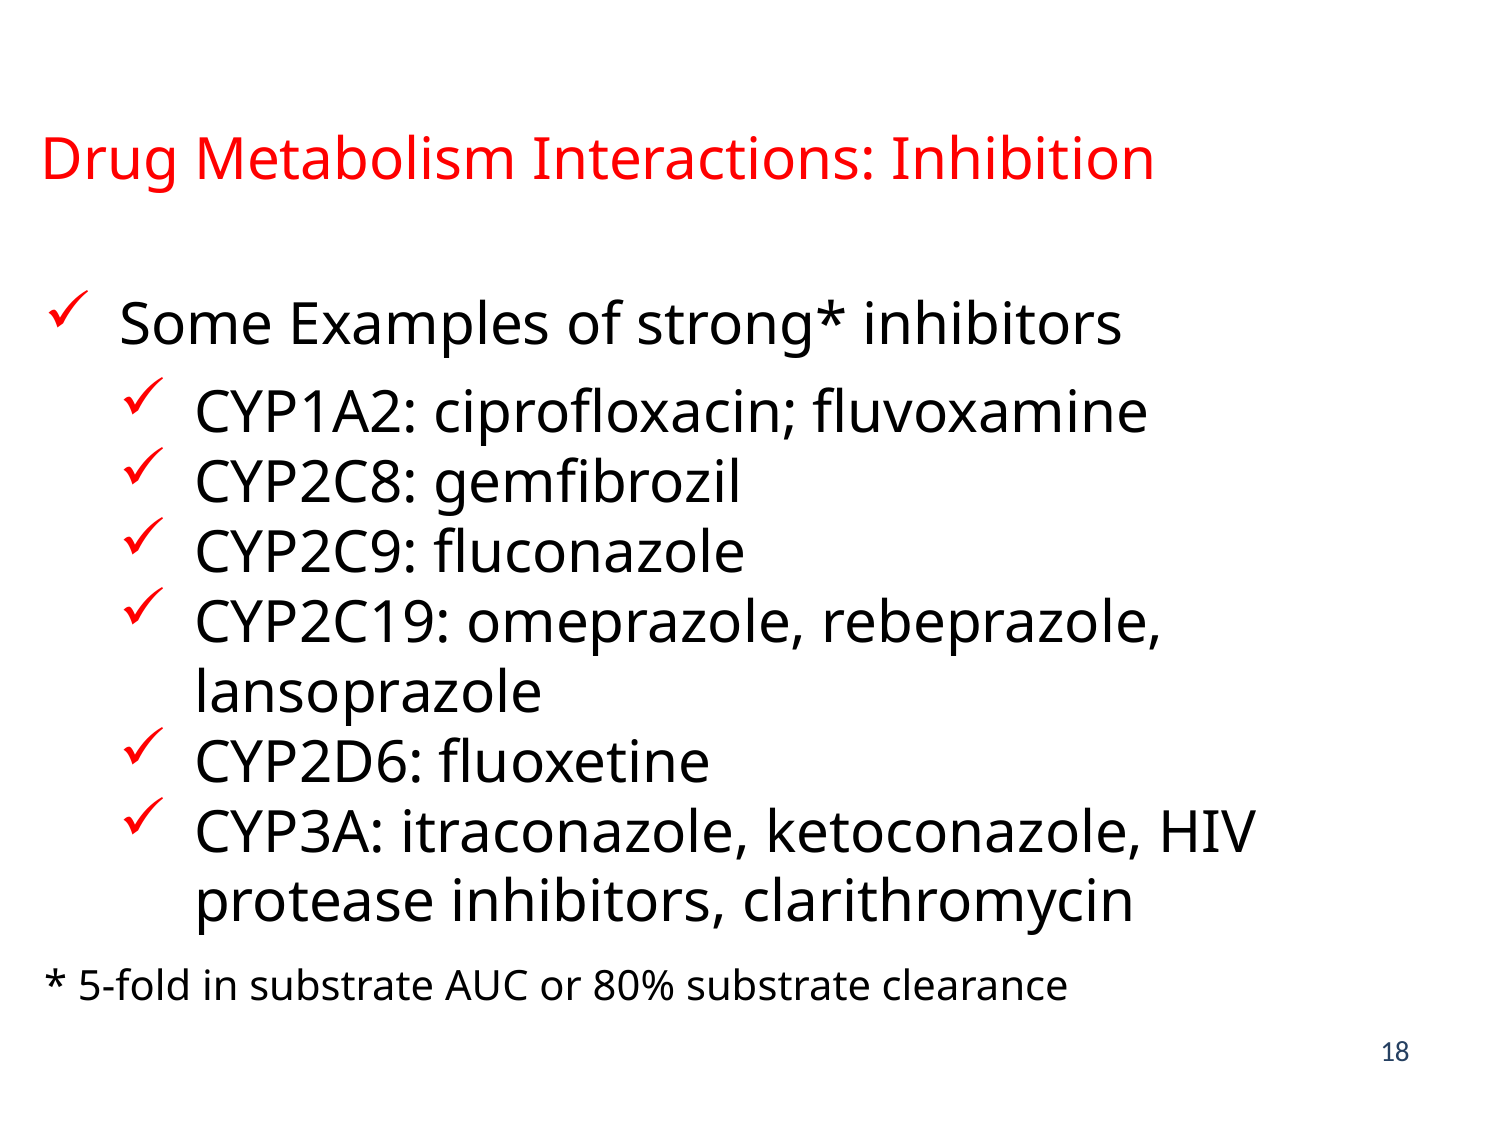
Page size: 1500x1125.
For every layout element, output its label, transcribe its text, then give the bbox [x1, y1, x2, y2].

text_box Drug Metabolism Interactions: Inhibition [25, 113, 1171, 199]
slide_number 18 [1074, 1024, 1426, 1103]
text_box Some Examples of strong* inhibitors CYP1A2: ciprofloxacin; fluvoxamine CYP2C8: gemfibrozil CYP2C9: fluconazole CYP2C19: omeprazole, rebeprazole, lansoprazole CYP2D6: fluoxetine CYP3A: itraconazole, ketoconazole, HIV protease inhibitors, clarithromycin * 5-fold in substrate AUC or 80% substrate clearance [29, 278, 1500, 1016]
